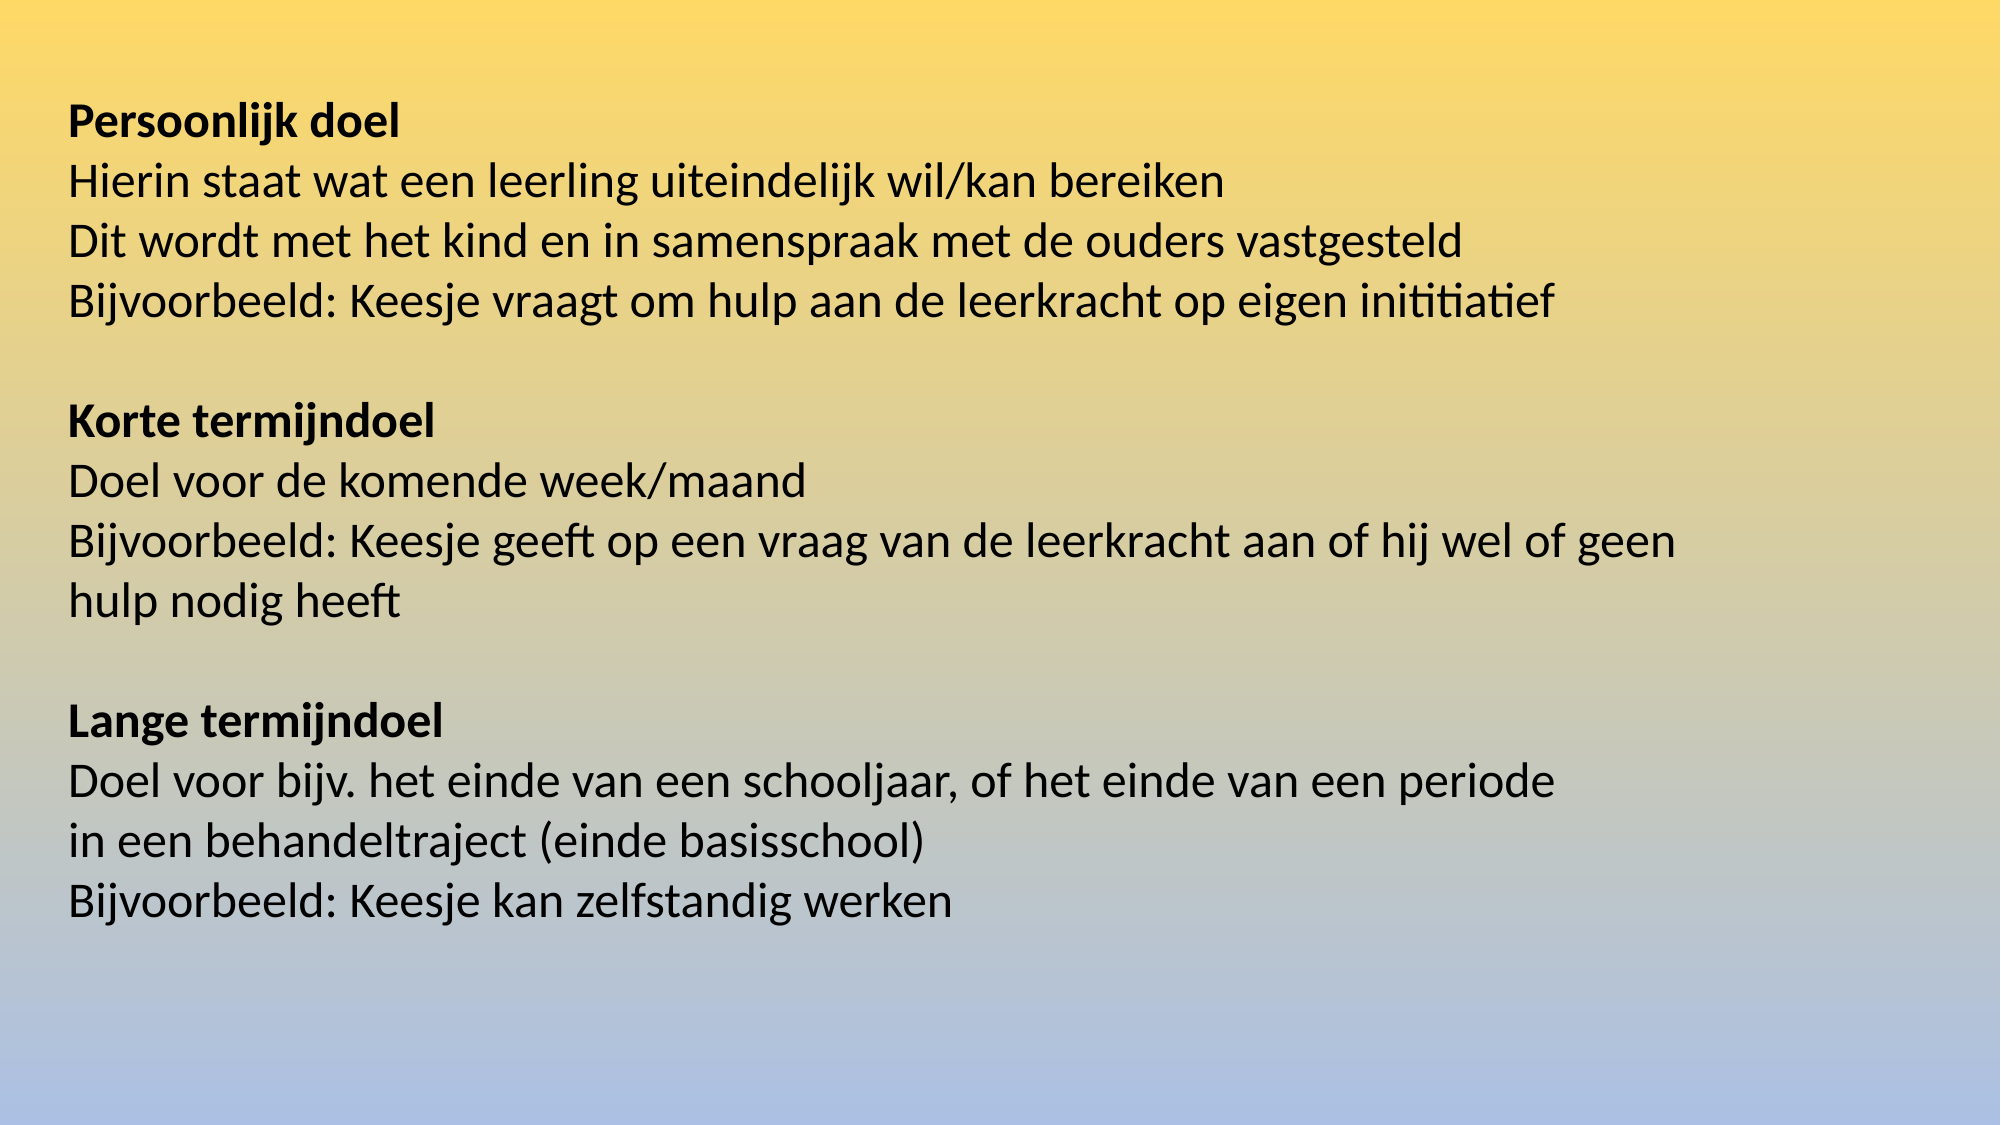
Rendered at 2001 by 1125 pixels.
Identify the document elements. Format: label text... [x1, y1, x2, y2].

text_box Persoonlijk doel Hierin staat wat een leerling uiteindelijk wil/kan bereiken Dit wordt met het kind en in samenspraak met de ouders vastgesteld Bijvoorbeeld: Keesje vraagt om hulp aan de leerkracht op eigen inititiatief Korte termijndoel Doel voor de komende week/maand Bijvoorbeeld: Keesje geeft op een vraag van de leerkracht aan of hij wel of geen hulp nodig heeft Lange termijndoel Doel voor bijv. het einde van een schooljaar, of het einde van een periode in een behandeltraject (einde basisschool) Bijvoorbeeld: Keesje kan zelfstandig werken [53, 79, 1693, 935]
